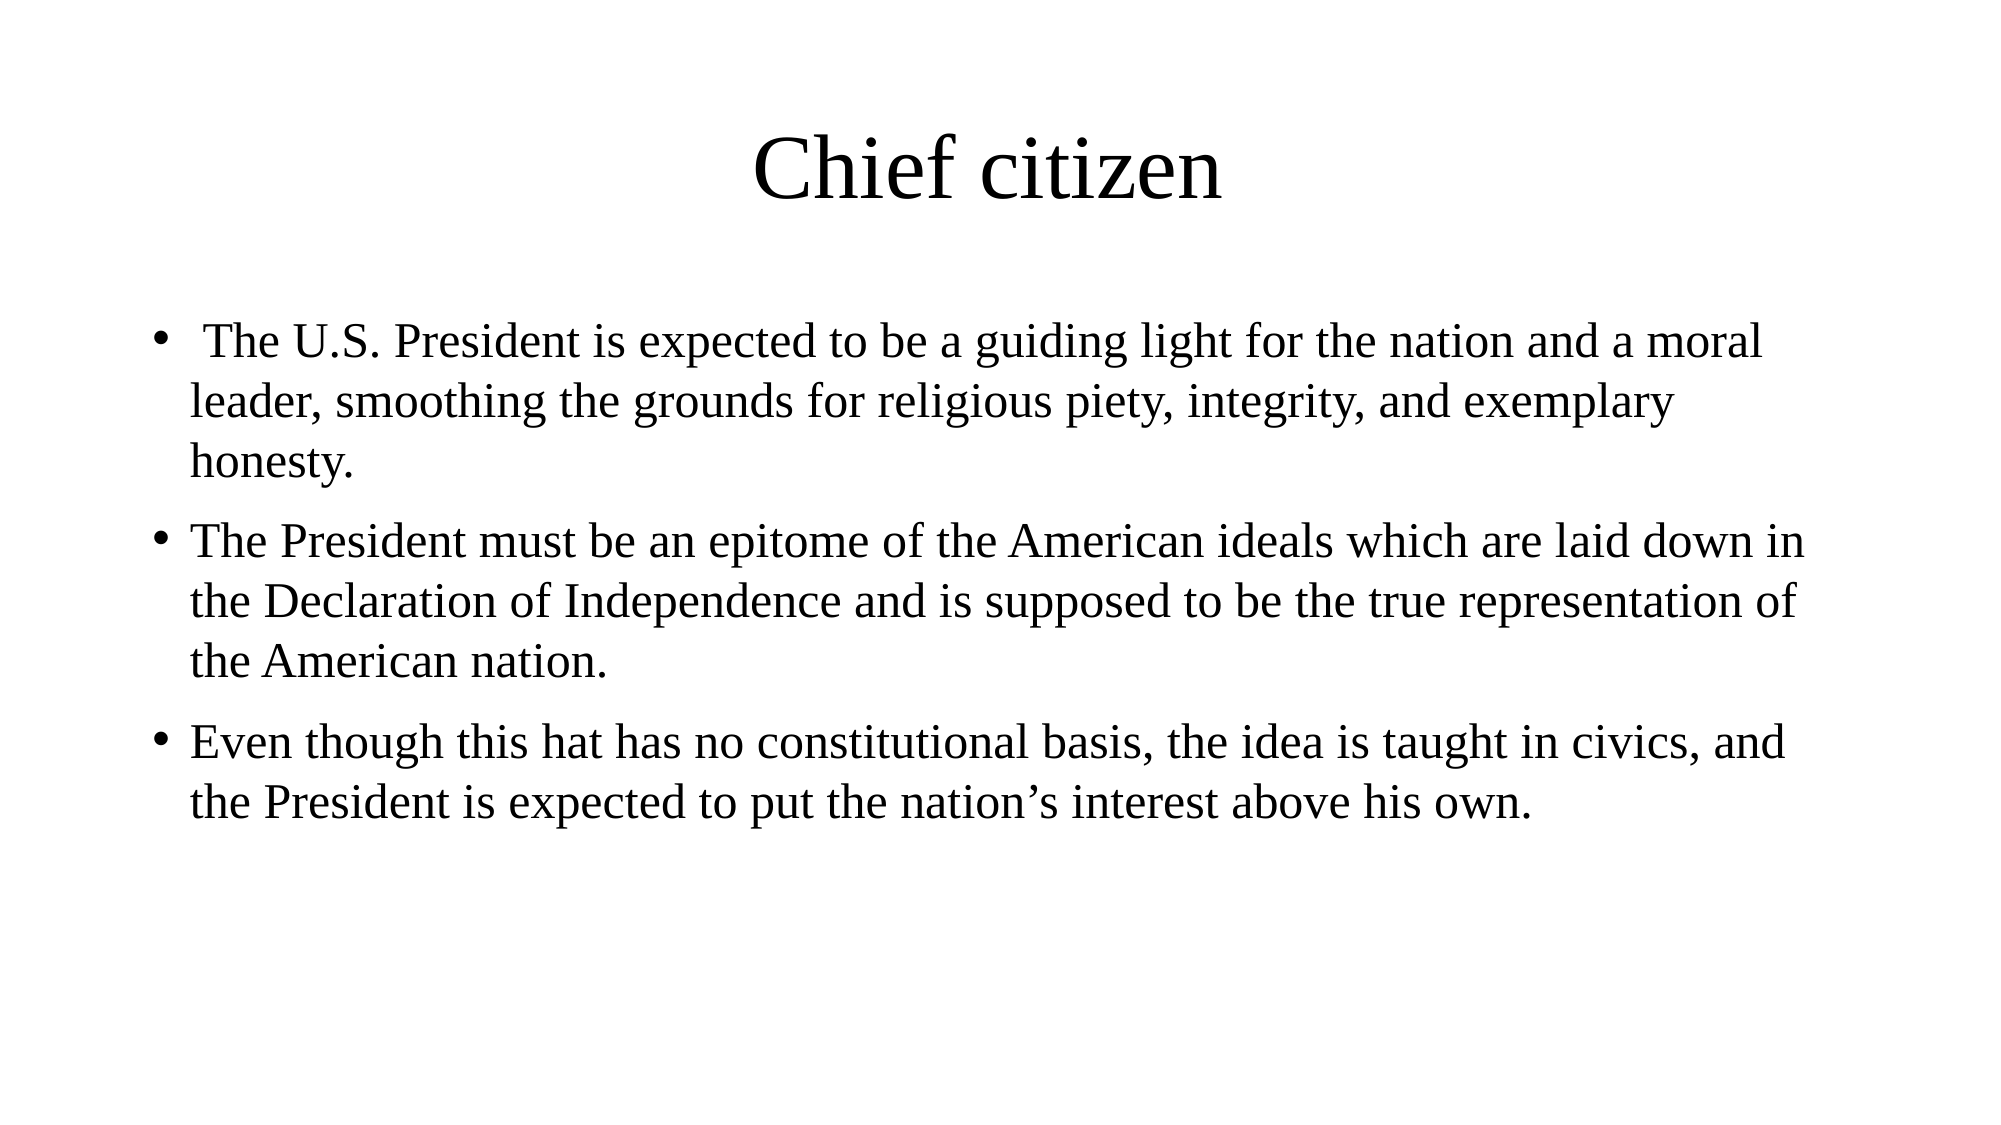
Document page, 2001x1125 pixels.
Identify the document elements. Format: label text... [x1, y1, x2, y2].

title Chief citizen [137, 59, 1863, 278]
list The U.S. President is expected to be a guiding light for the nation and a moral leader, smoothing the grounds for religious piety, integrity, and exemplary honesty. The President must be an epitome of the American ideals which are laid down in the Declaration of Independence and is supposed to be the true representation of the American nation. Even though this hat has no constitutional basis, the idea is taught in civics, and the President is expected to put the nation’s interest above his own. [137, 299, 1863, 1014]
